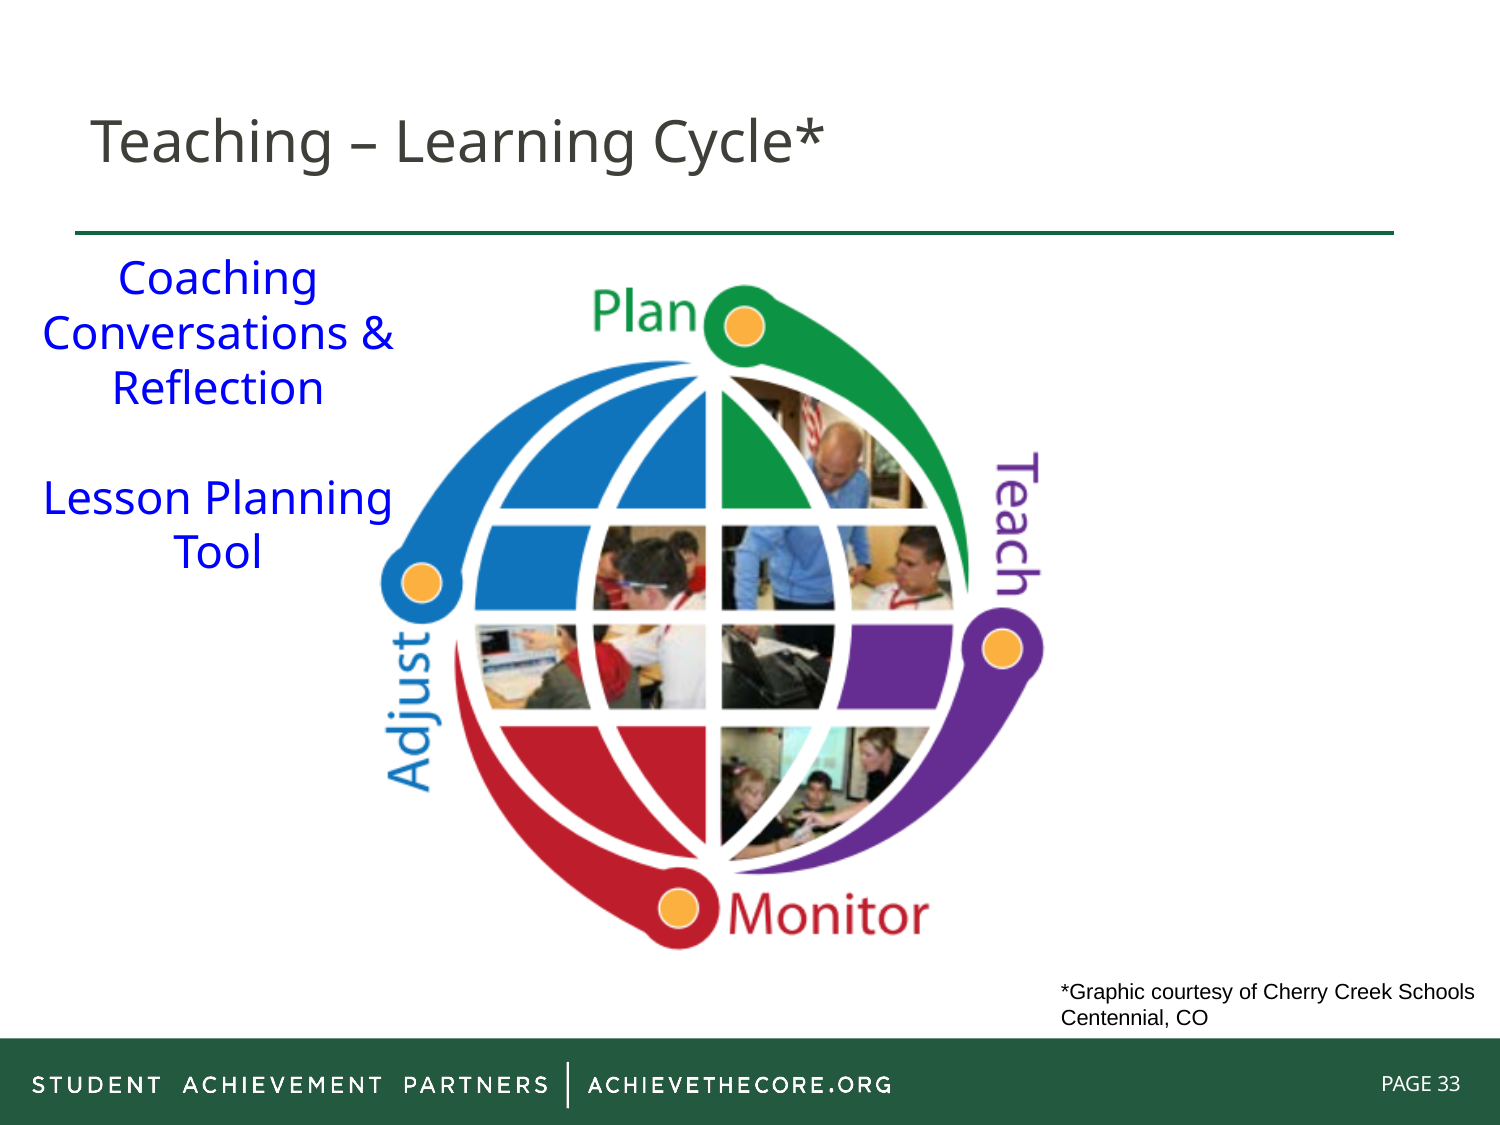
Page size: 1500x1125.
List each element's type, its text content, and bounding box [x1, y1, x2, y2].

picture [260, 249, 1174, 996]
picture [12, 1055, 911, 1112]
title Teaching – Learning Cycle* [75, 45, 1425, 233]
text_box Coaching Conversations & Reflection Lesson Planning Tool [14, 233, 422, 575]
text_box *Graphic courtesy of Cherry Creek Schools Centennial, CO [1045, 970, 1500, 1039]
